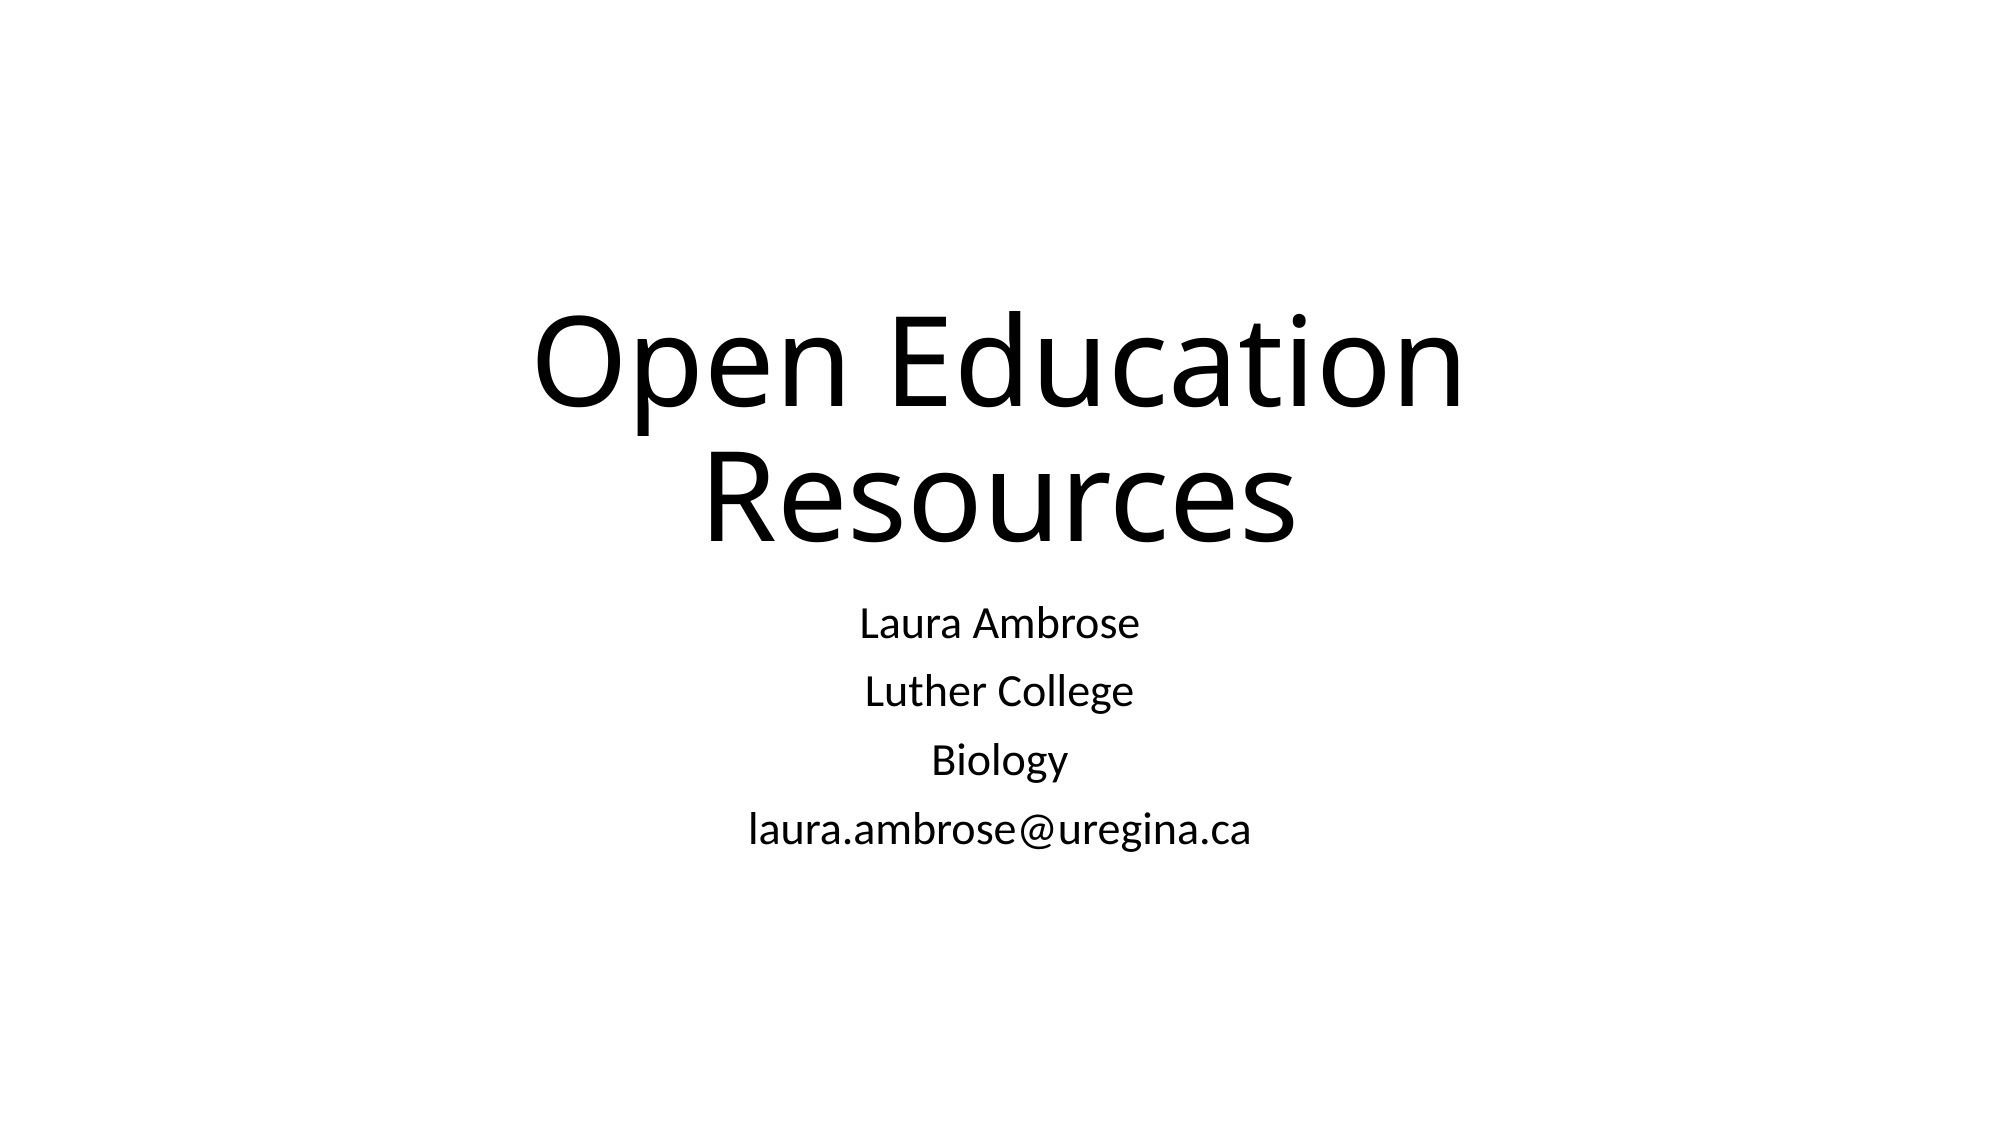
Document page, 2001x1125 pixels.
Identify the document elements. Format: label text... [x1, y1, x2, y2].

title Open Education Resources [249, 184, 1750, 576]
subtitle Laura Ambrose Luther College Biology laura.ambrose@uregina.ca [249, 590, 1750, 863]
